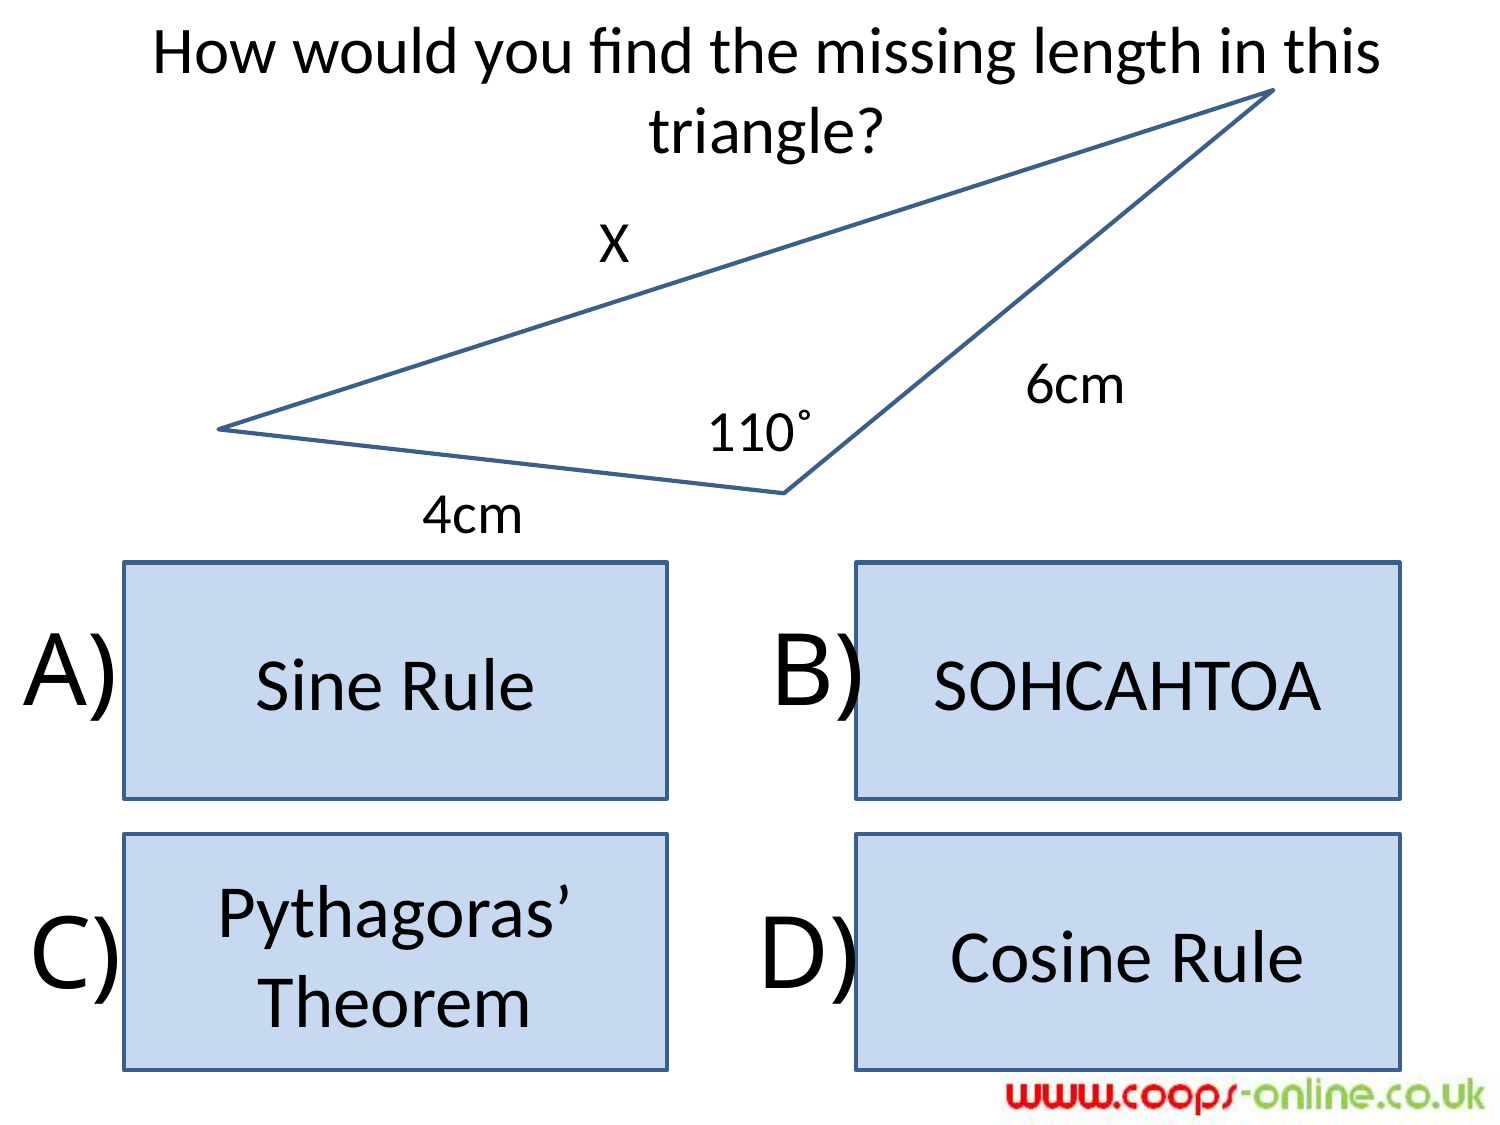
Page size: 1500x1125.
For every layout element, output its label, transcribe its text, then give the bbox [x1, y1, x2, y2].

text_box Sine Rule [122, 560, 669, 801]
text_box 6cm [1010, 338, 1142, 423]
text_box Pythagoras’ Theorem [122, 832, 669, 1072]
picture [0, 0, 1500, 1125]
text_box 110˚ [691, 385, 829, 471]
text_box 4cm [408, 468, 539, 553]
text_box B) [754, 597, 880, 733]
text_box A) [9, 597, 133, 733]
text_box [216, 88, 1276, 496]
text_box C) [13, 881, 137, 1017]
text_box SOHCAHTOA [854, 560, 1402, 801]
text_box How would you find the missing length in this triangle? [76, 0, 1459, 175]
text_box X [584, 196, 645, 281]
text_box Cosine Rule [854, 832, 1402, 1072]
text_box D) [742, 881, 875, 1017]
